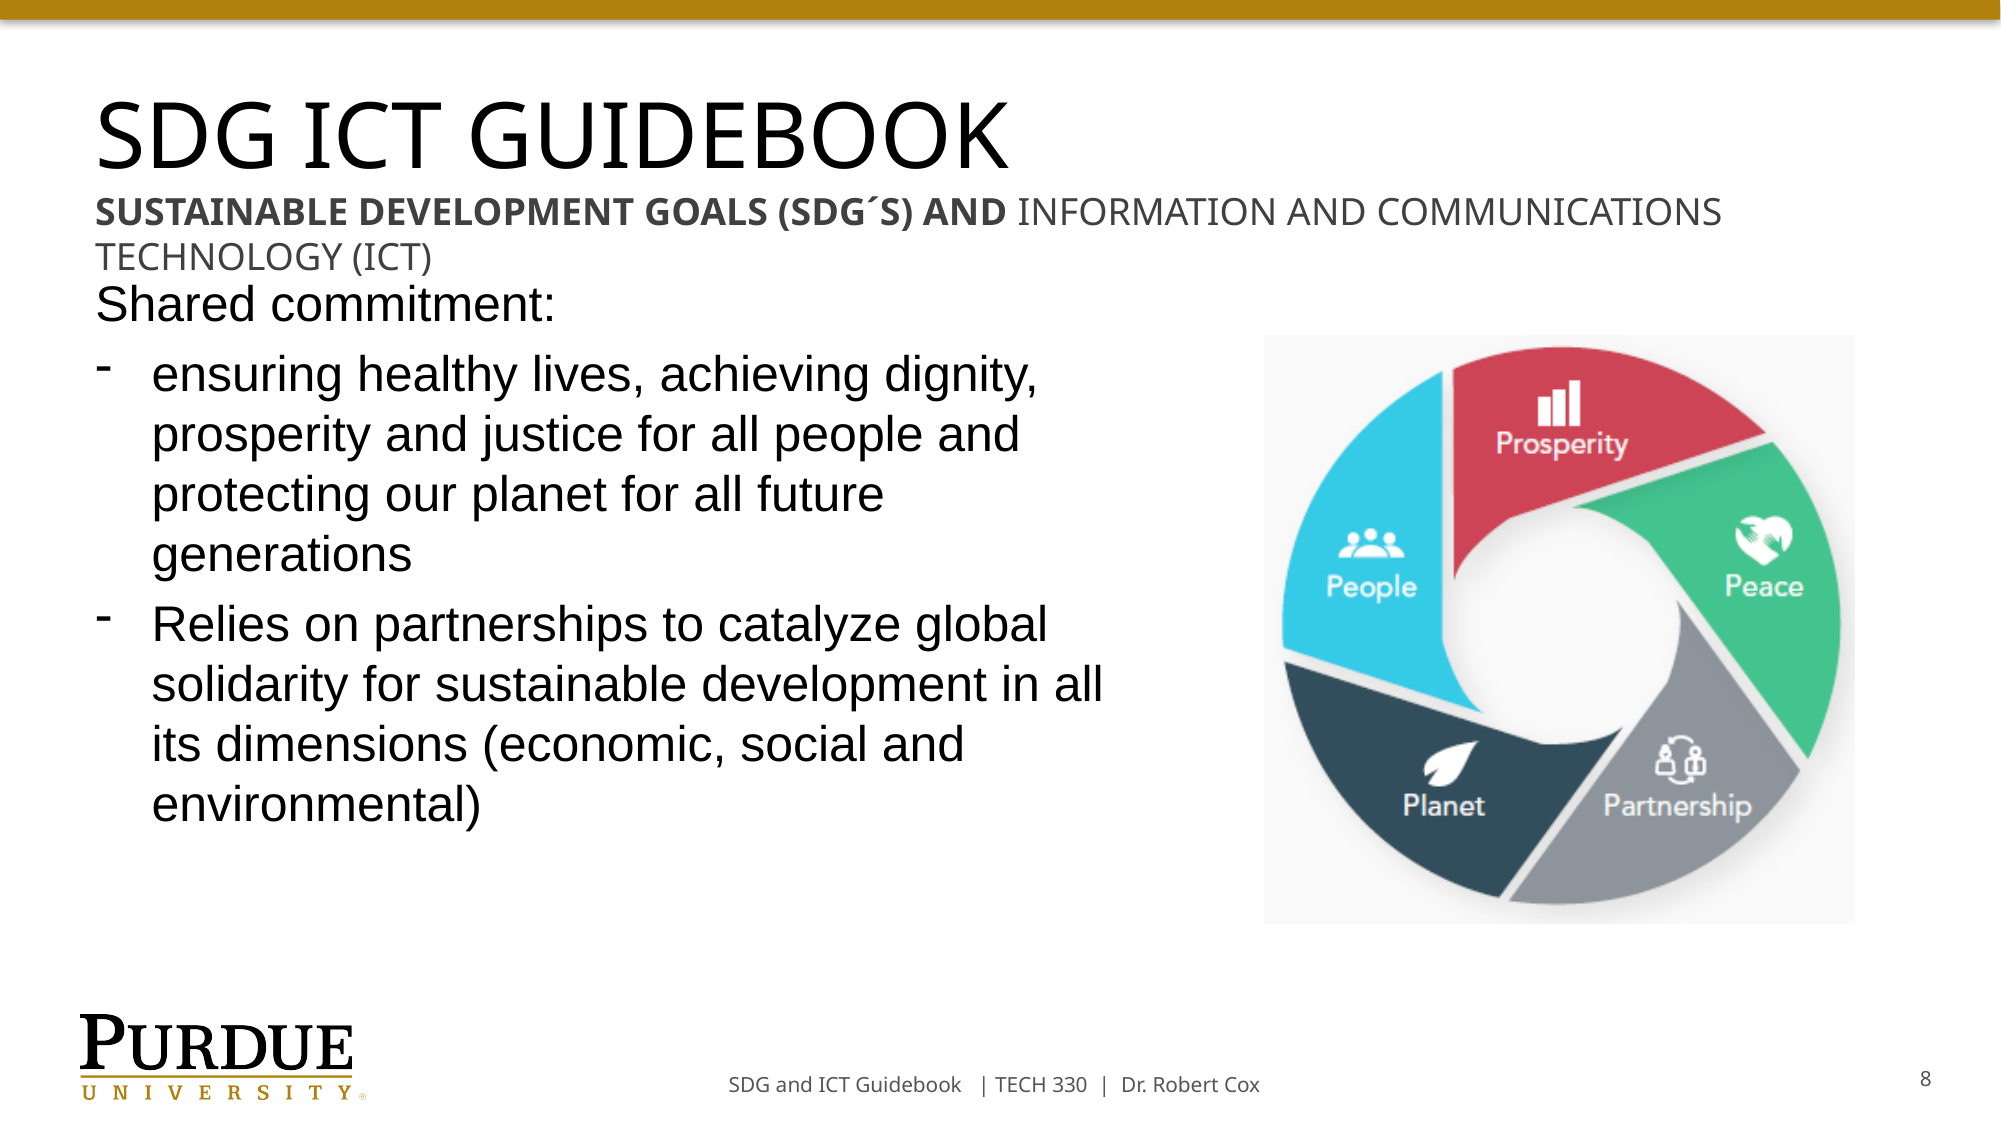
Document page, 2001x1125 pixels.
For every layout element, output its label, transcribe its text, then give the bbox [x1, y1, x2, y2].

picture [1263, 334, 1855, 925]
list Sustainable development goals (SDG´s) and information and communications technology (ict) [80, 180, 1902, 253]
picture [80, 1014, 366, 1100]
list SDG ICT Guidebook [80, 69, 1902, 180]
list Shared commitment: ensuring healthy lives, achieving dignity, prosperity and justice for all people and protecting our planet for all future generations Relies on partnerships to catalyze global solidarity for sustainable development in all its dimensions (economic, social and environmental) [80, 263, 1160, 996]
